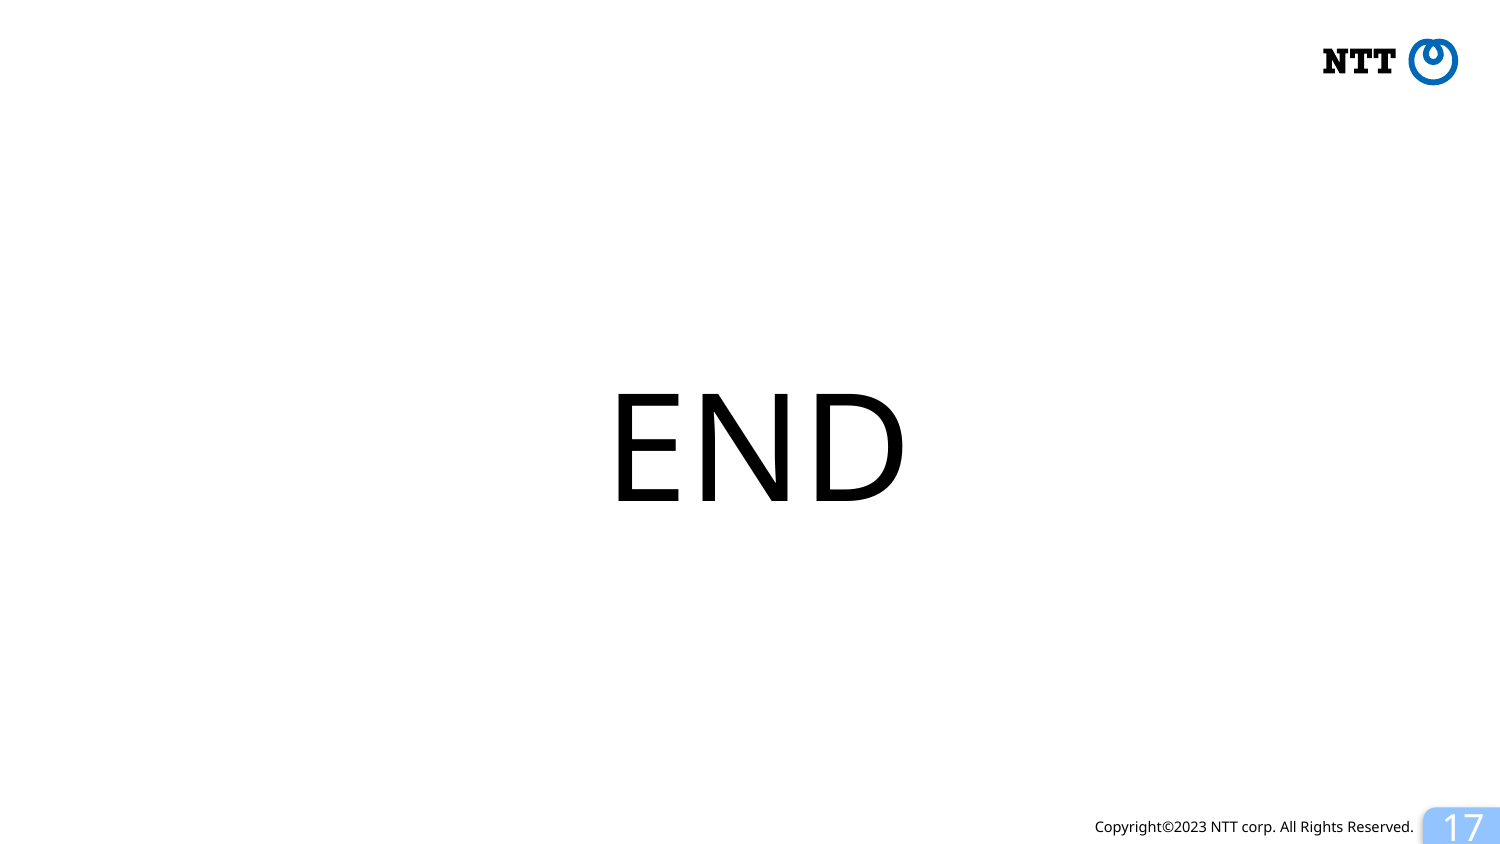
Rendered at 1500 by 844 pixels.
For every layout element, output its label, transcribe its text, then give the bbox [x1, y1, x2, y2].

text_box END [604, 343, 1500, 698]
